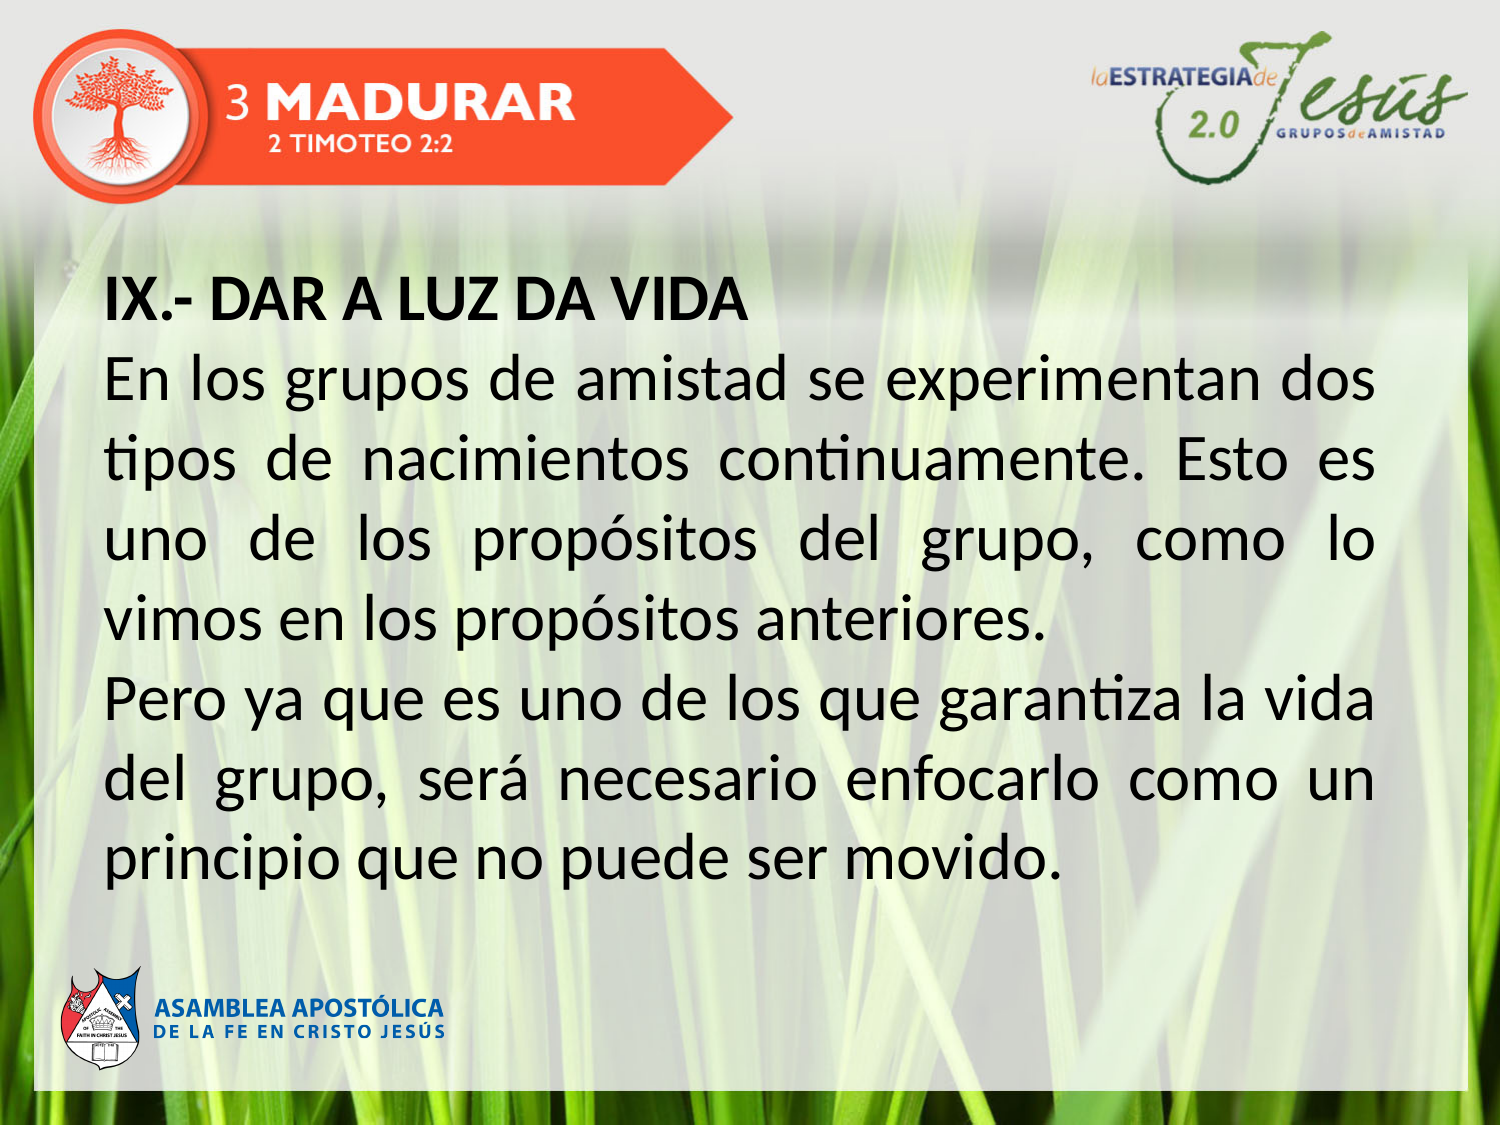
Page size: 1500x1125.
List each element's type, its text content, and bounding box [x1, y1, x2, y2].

picture [0, 0, 1500, 1125]
text_box IX.- DAR A LUZ DA VIDA En los grupos de amistad se experimentan dos tipos de nacimientos continuamente. Esto es uno de los propósitos del grupo, como lo vimos en los propósitos anteriores. Pero ya que es uno de los que garantiza la vida del grupo, será necesario enfocarlo como un principio que no puede ser movido. [89, 246, 1393, 901]
